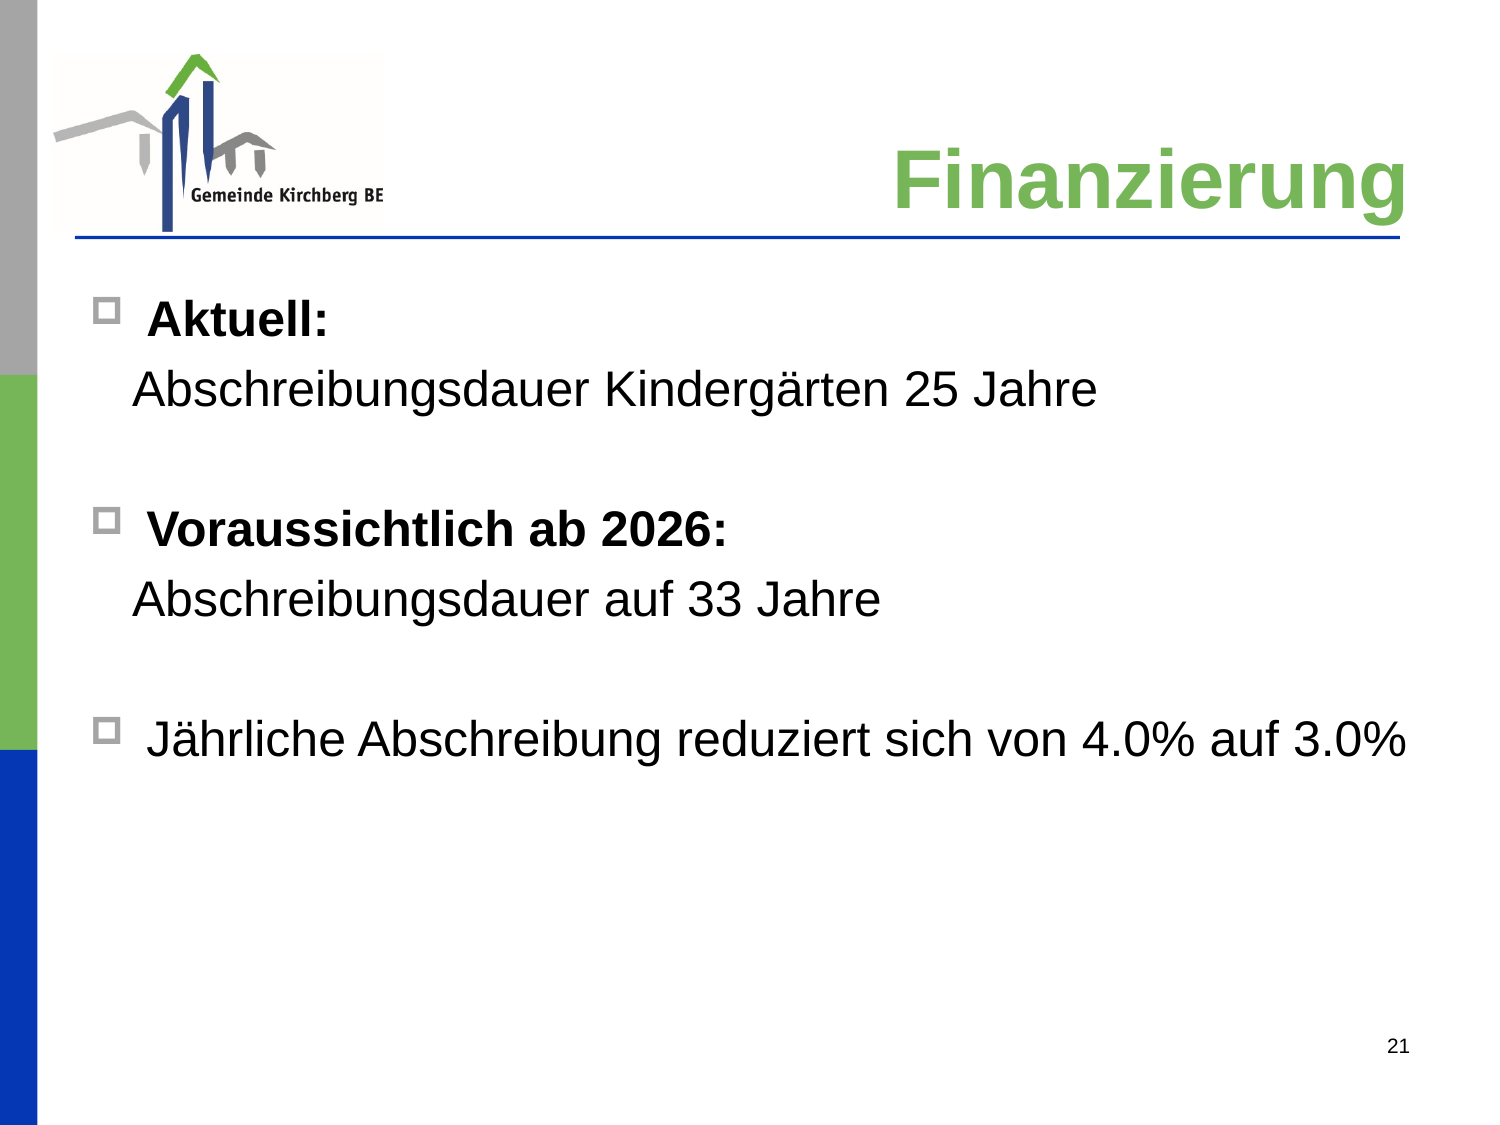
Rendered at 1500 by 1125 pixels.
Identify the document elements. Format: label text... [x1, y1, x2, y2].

title Finanzierung [407, 42, 1426, 233]
picture [53, 54, 383, 232]
list Aktuell: Abschreibungsdauer Kindergärten 25 Jahre Voraussichtlich ab 2026: Abschreibungsdauer auf 33 Jahre Jährliche Abschreibung reduziert sich von 4.0% auf 3.0% [74, 262, 1471, 1006]
slide_number 21 [1074, 1024, 1426, 1101]
